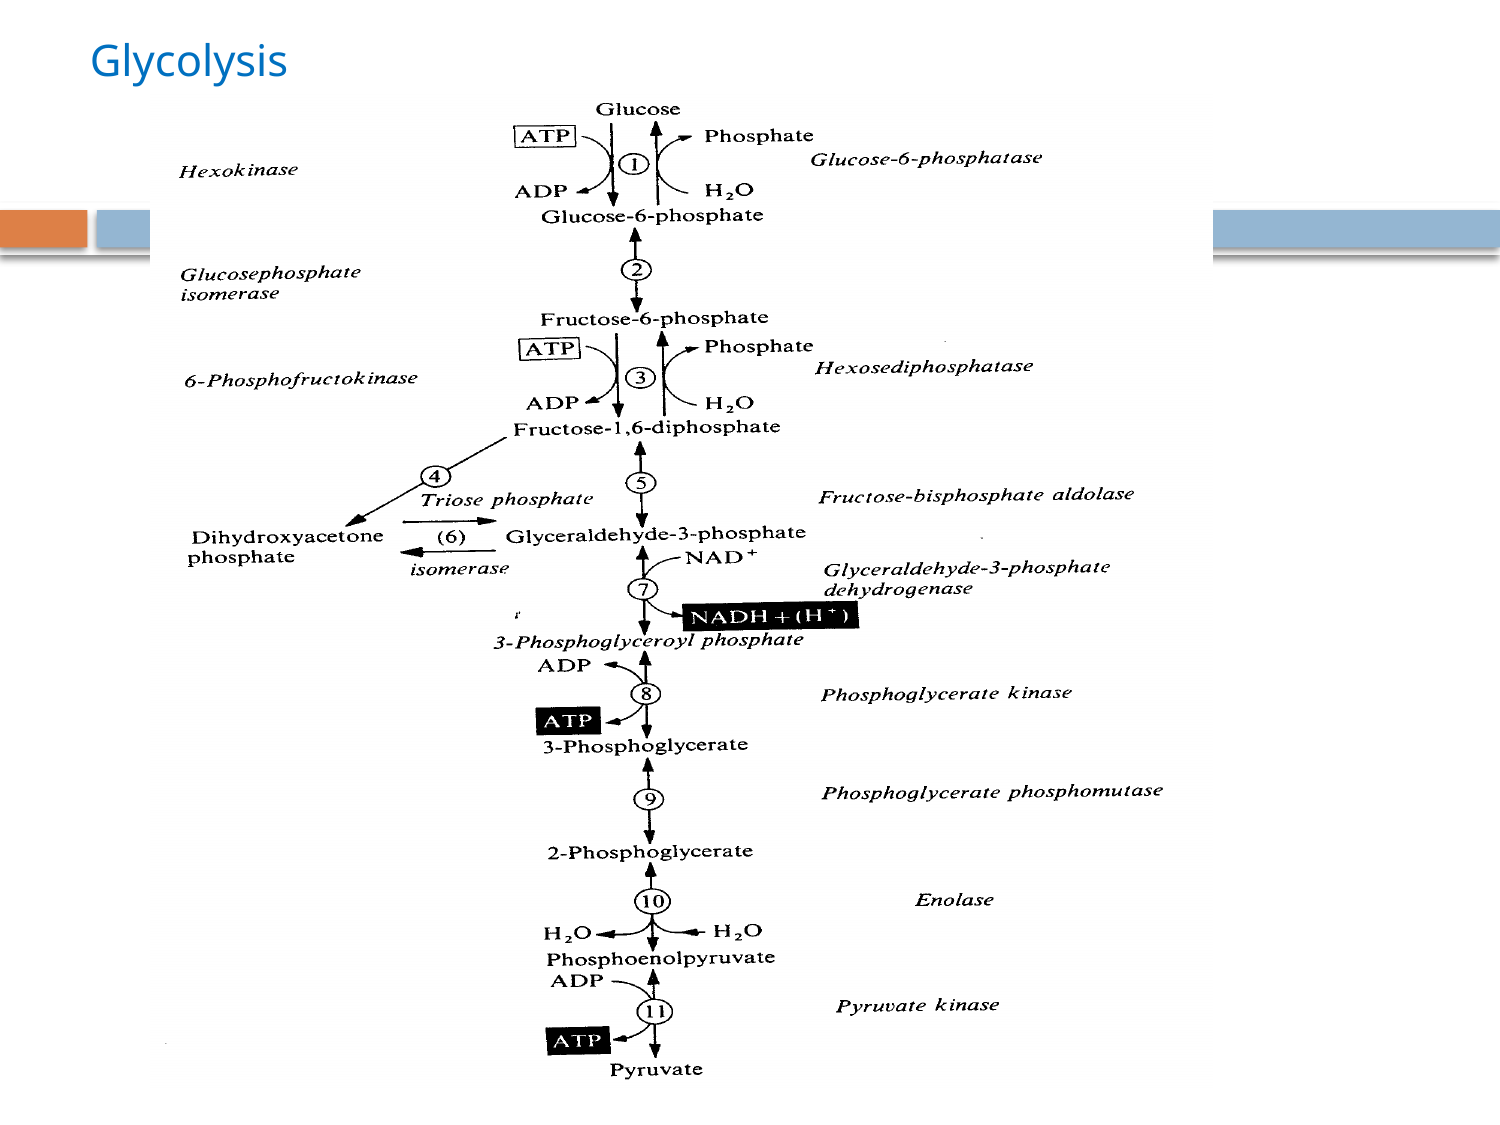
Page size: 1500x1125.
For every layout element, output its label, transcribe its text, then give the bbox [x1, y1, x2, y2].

title Glycolysis [75, 24, 1425, 93]
picture [149, 92, 1213, 1088]
